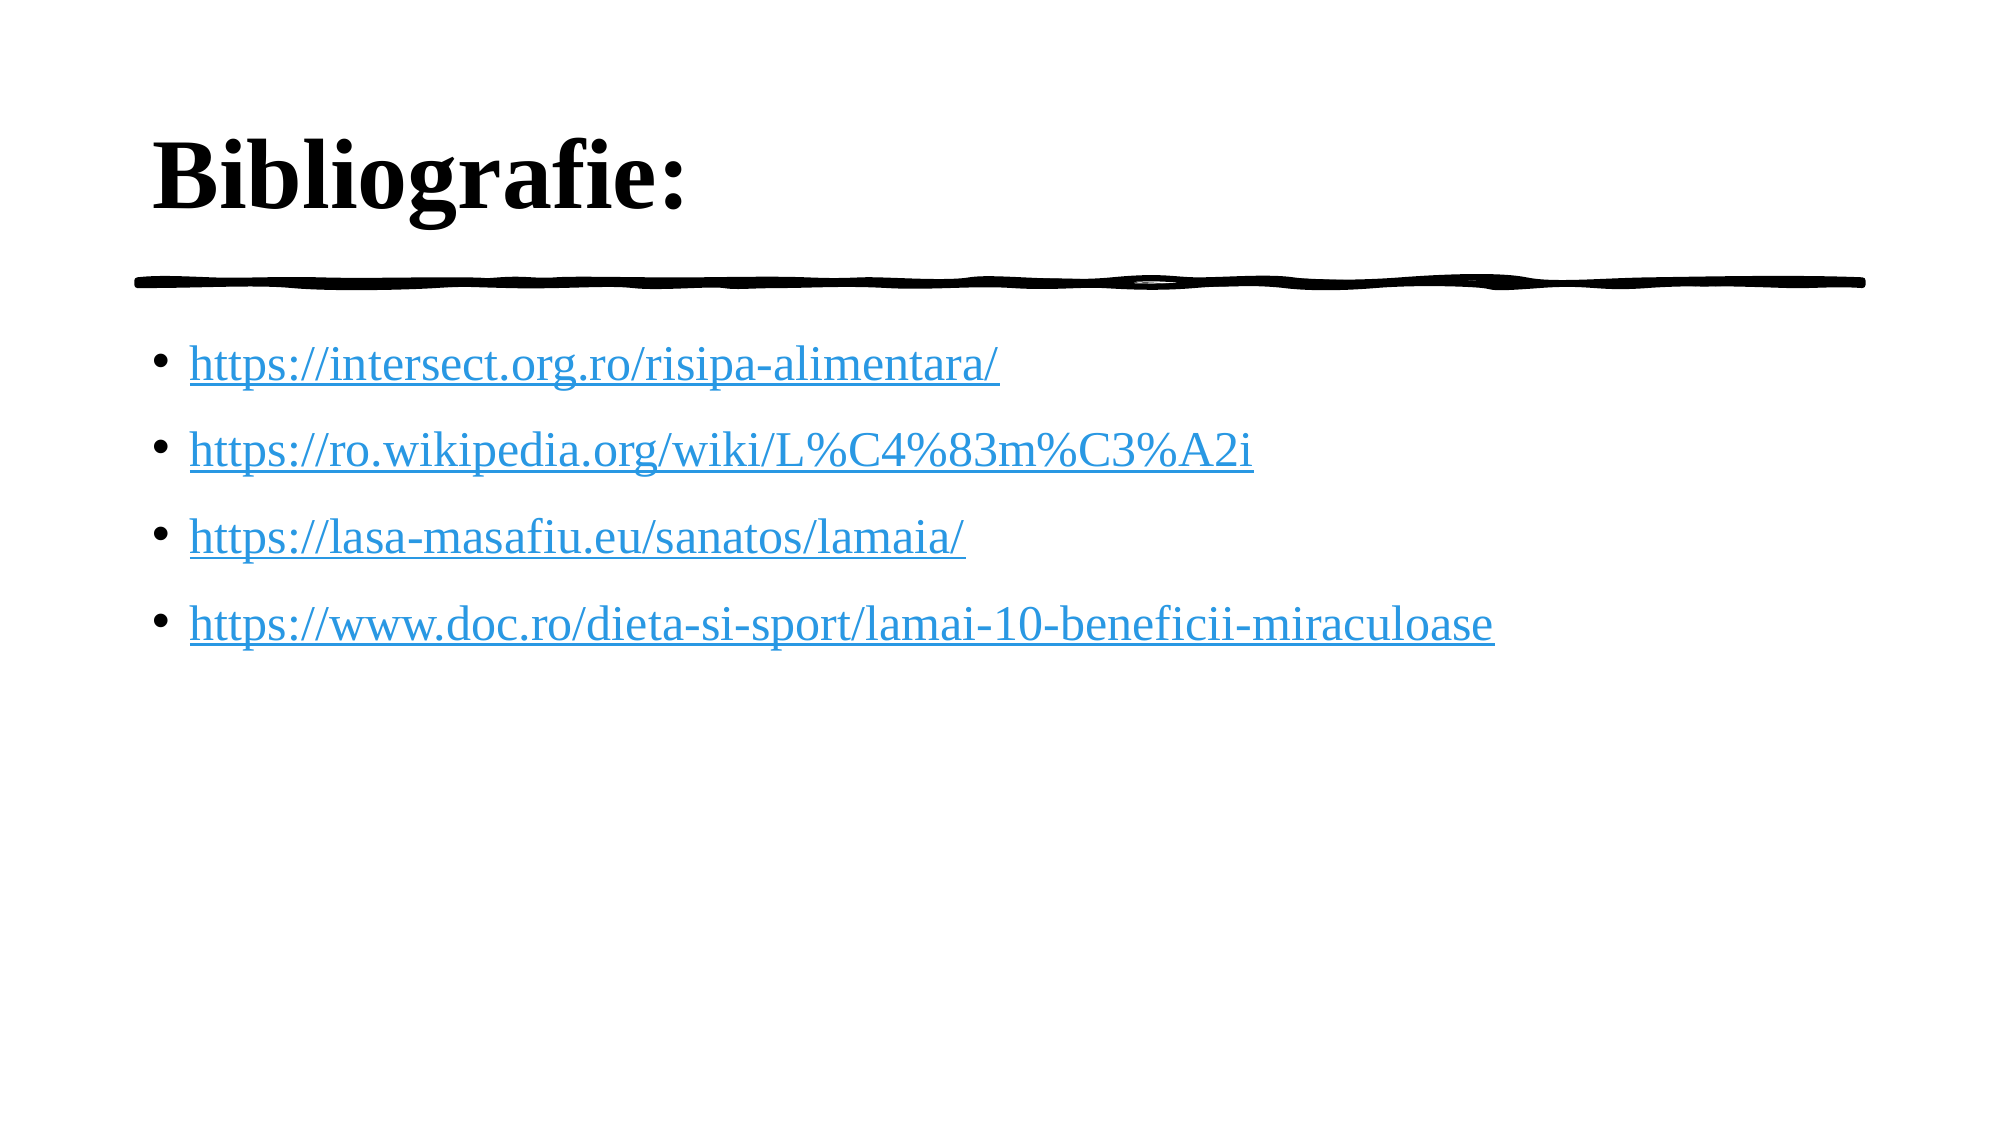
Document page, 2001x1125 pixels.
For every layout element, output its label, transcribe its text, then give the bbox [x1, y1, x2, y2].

list https://intersect.org.ro/risipa-alimentara/ https://ro.wikipedia.org/wiki/L%C4%83m%C3%A2i https://lasa-masafiu.eu/sanatos/lamaia/ https://www.doc.ro/dieta-si-sport/lamai-10-beneficii-miraculoase [137, 316, 1863, 1014]
title Bibliografie: [137, 59, 1863, 278]
